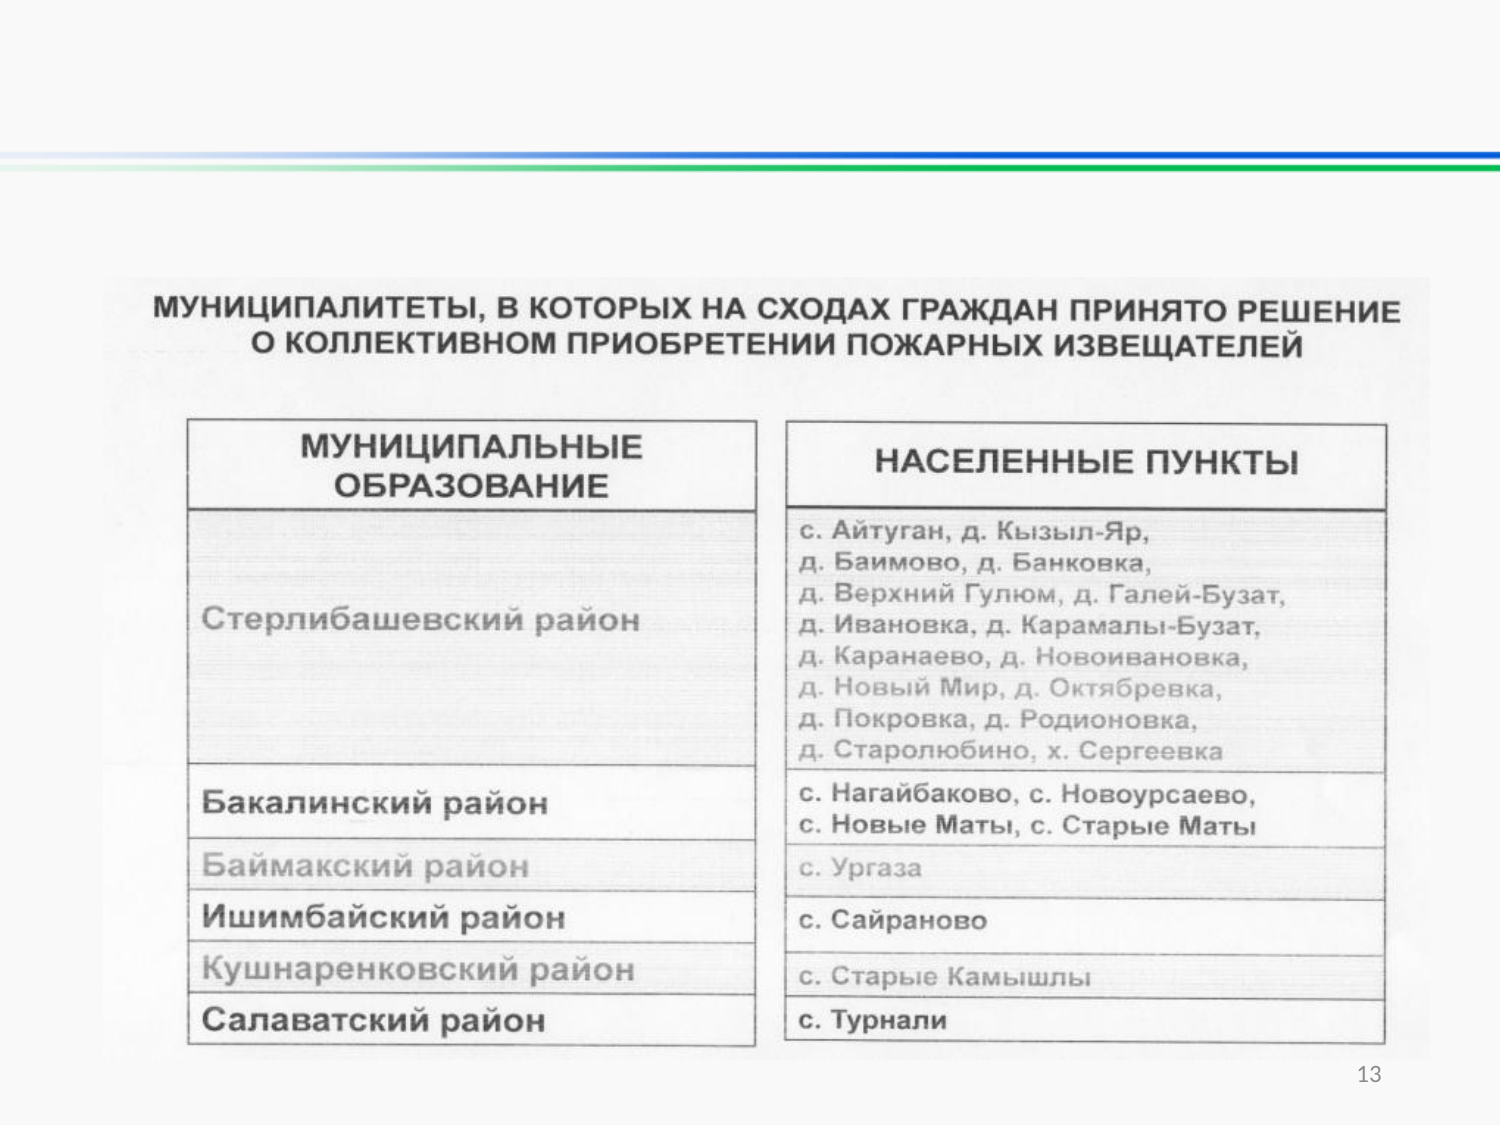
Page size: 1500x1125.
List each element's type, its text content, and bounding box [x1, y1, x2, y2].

picture [0, 0, 1500, 1125]
slide_number 13 [1059, 1060, 1397, 1103]
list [103, 277, 1430, 1060]
